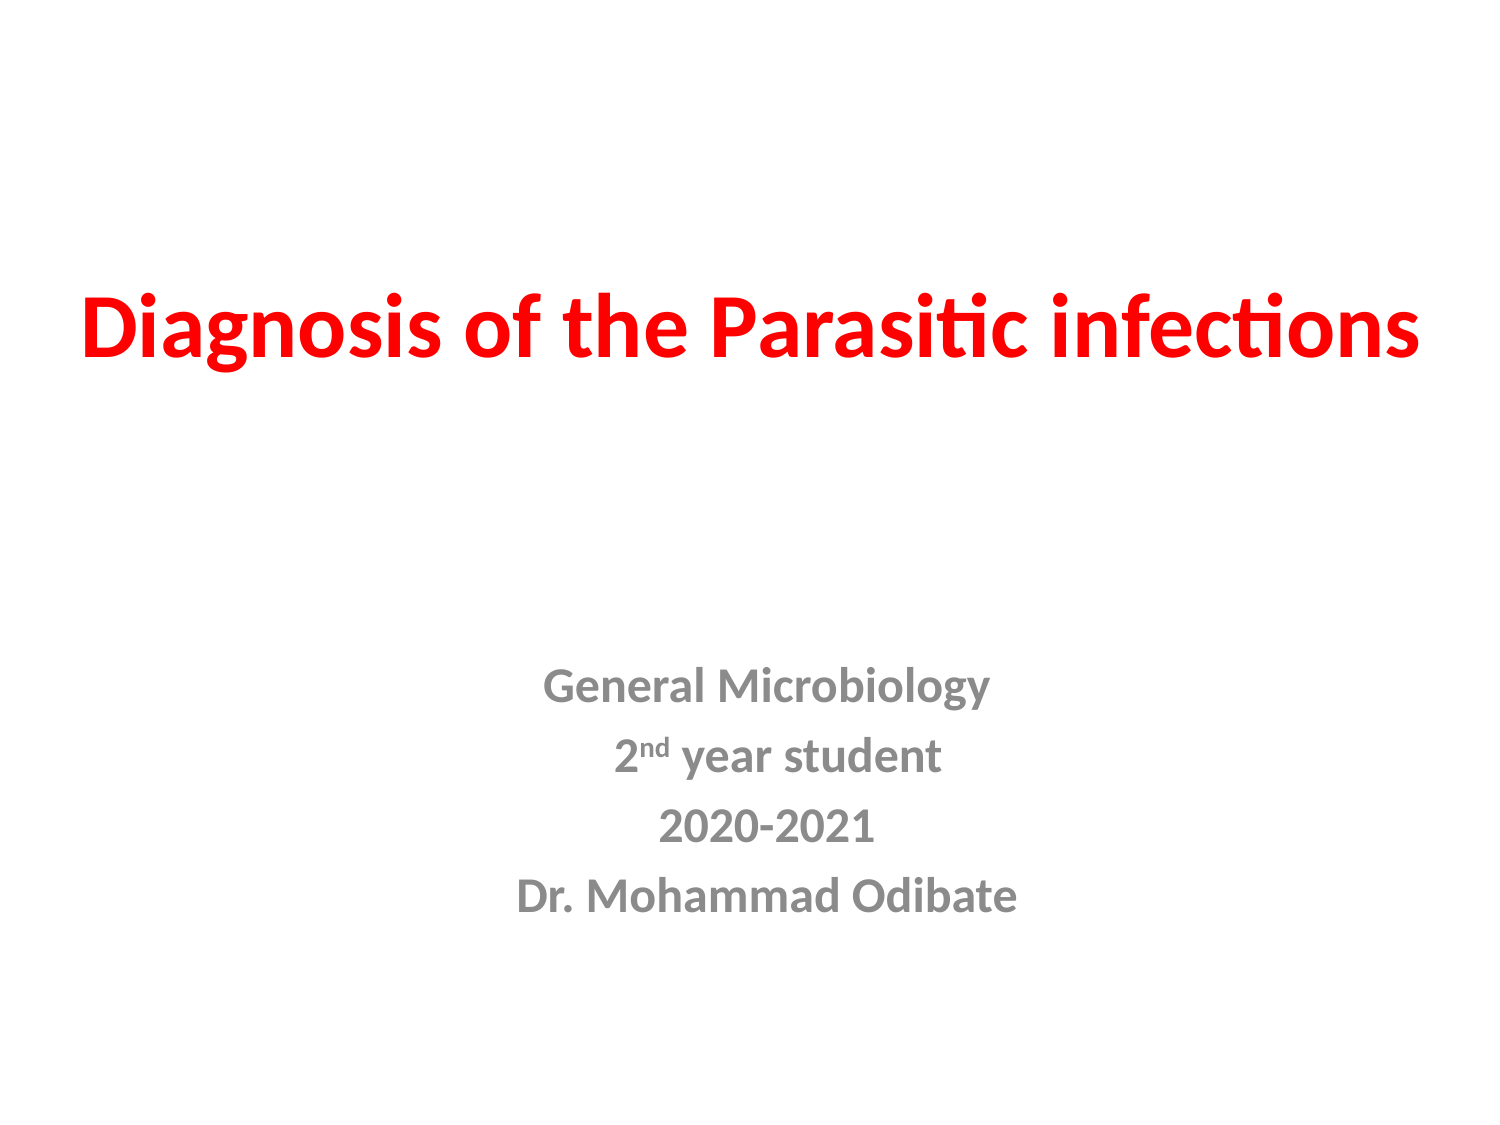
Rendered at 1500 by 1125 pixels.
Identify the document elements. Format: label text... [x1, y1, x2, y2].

title Diagnosis of the Parasitic infections [64, 255, 1453, 497]
subtitle General Microbiology 2nd year student 2020-2021 Dr. Mohammad Odibate [242, 645, 1293, 933]
